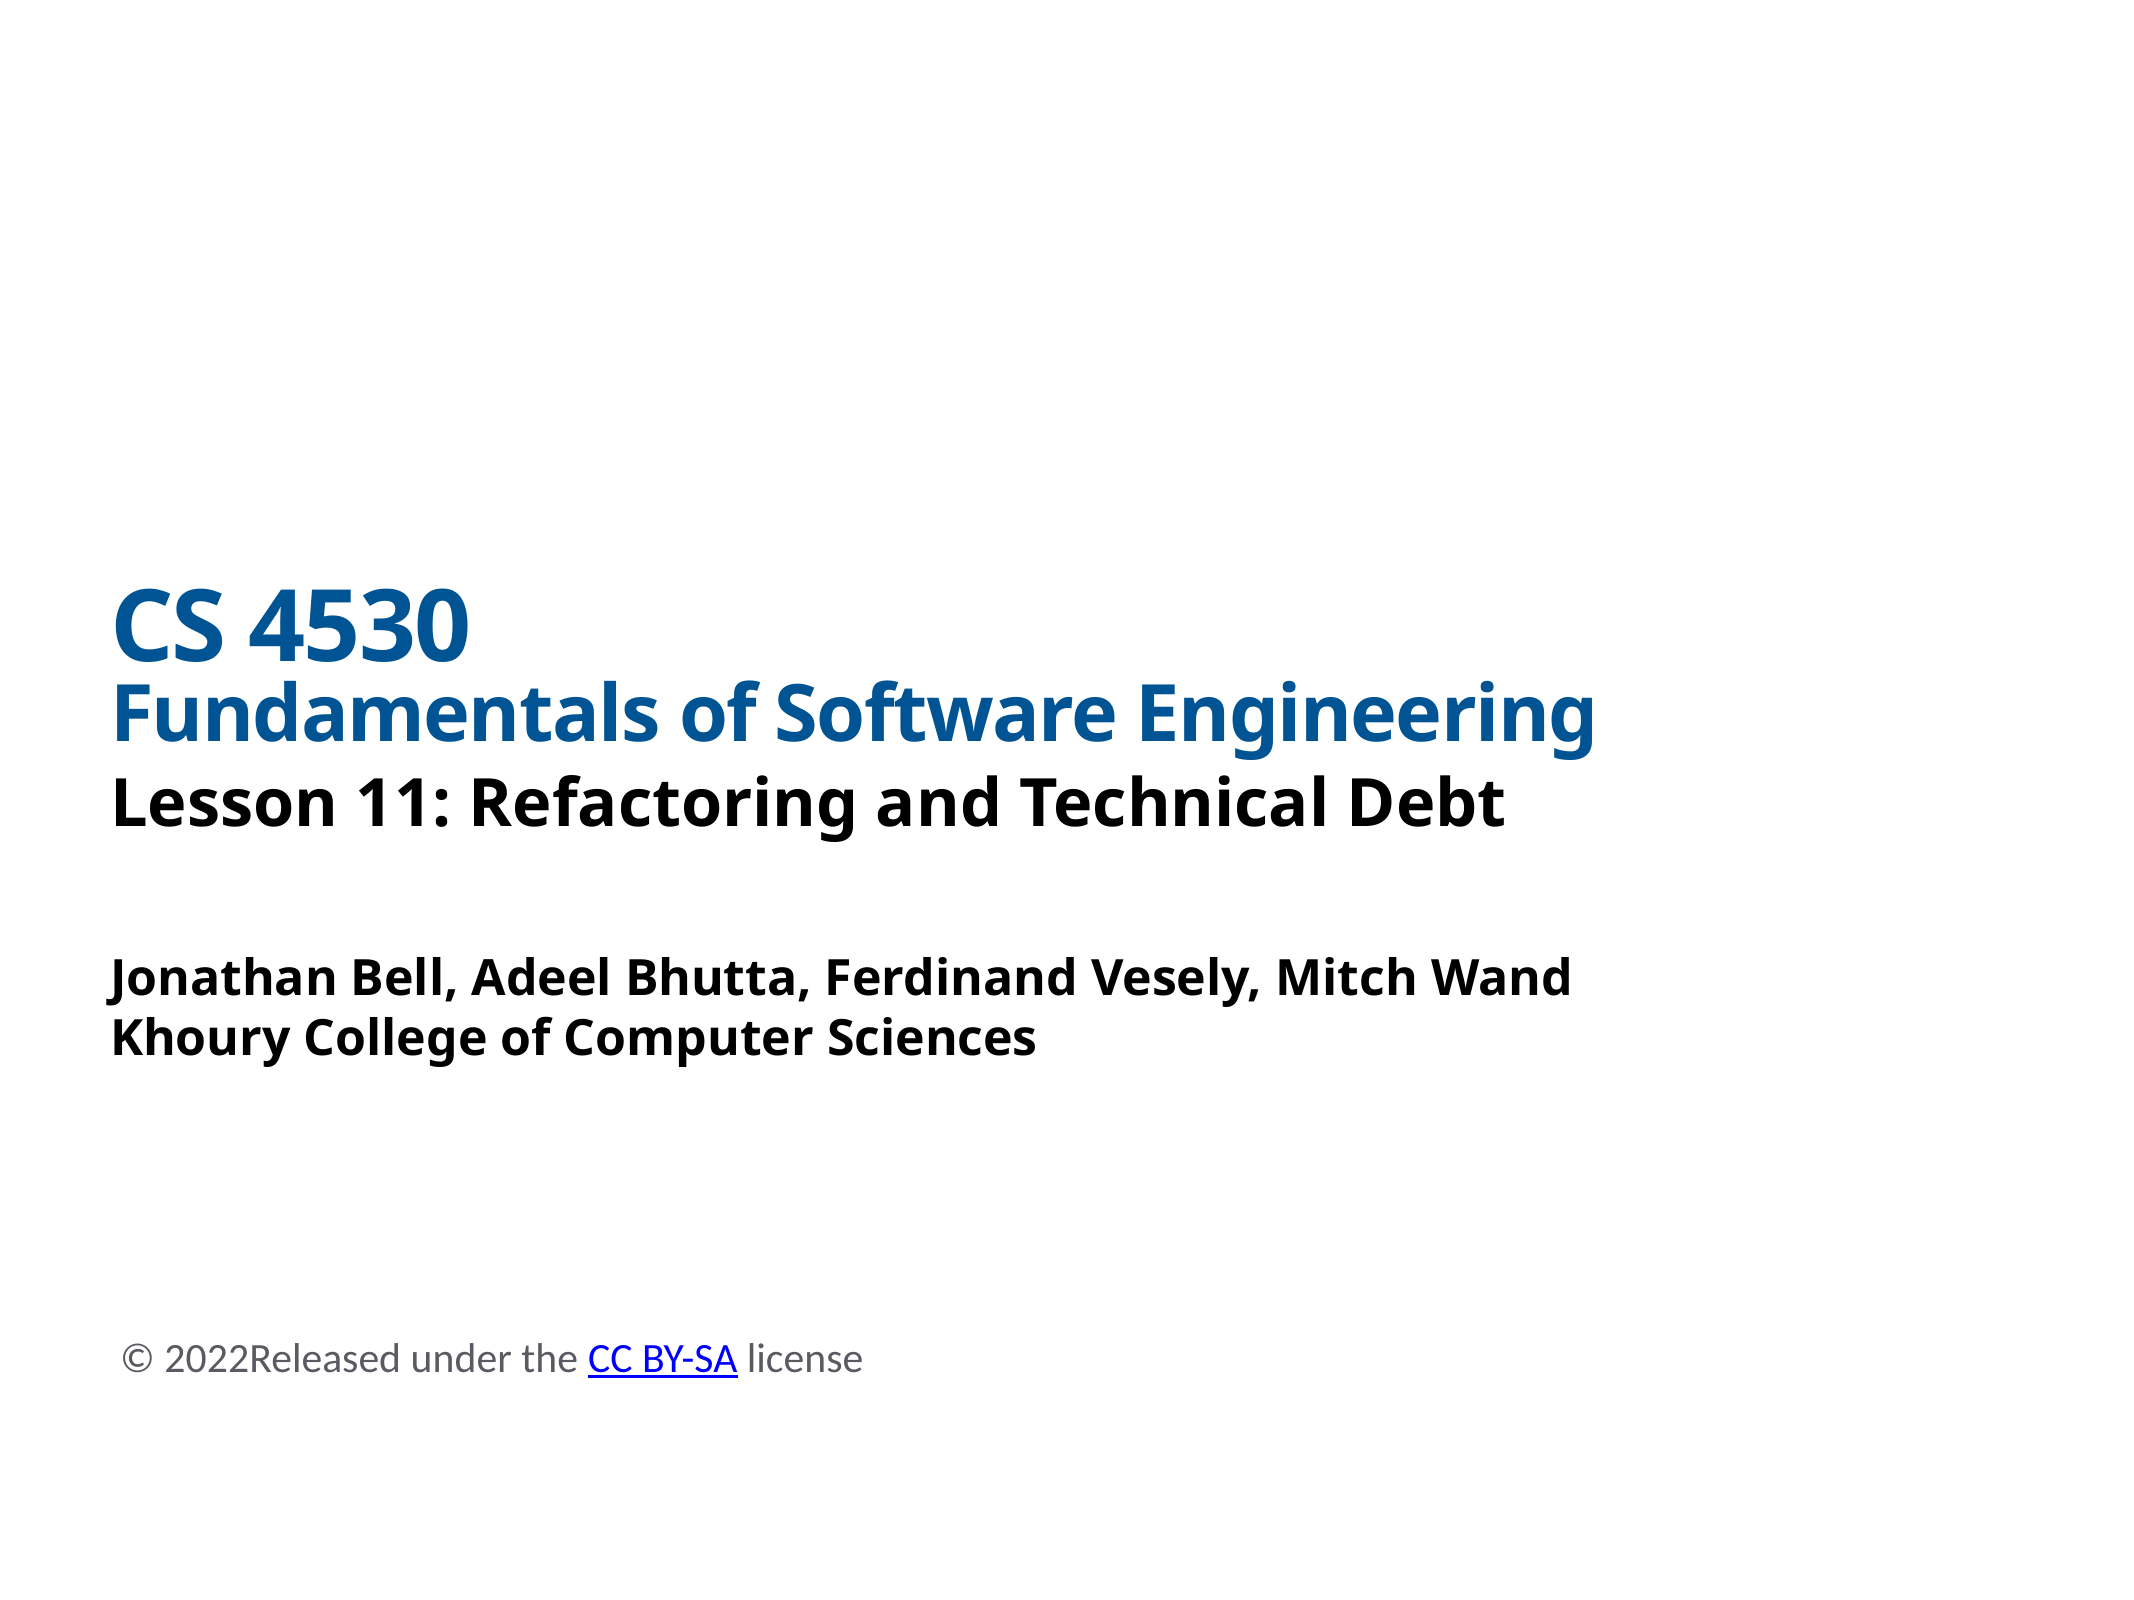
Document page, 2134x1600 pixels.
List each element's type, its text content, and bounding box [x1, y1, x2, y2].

title CS 4530 Fundamentals of Software Engineering [105, 354, 2028, 755]
text_box Lesson 11: Refactoring and Technical Debt [105, 755, 2028, 922]
text_box © 2022Released under the CC BY-SA license [105, 1323, 1106, 1388]
subtitle Jonathan Bell, Adeel Bhutta, Ferdinand Vesely, Mitch Wand Khoury College of Computer Sciences [105, 940, 2028, 1108]
